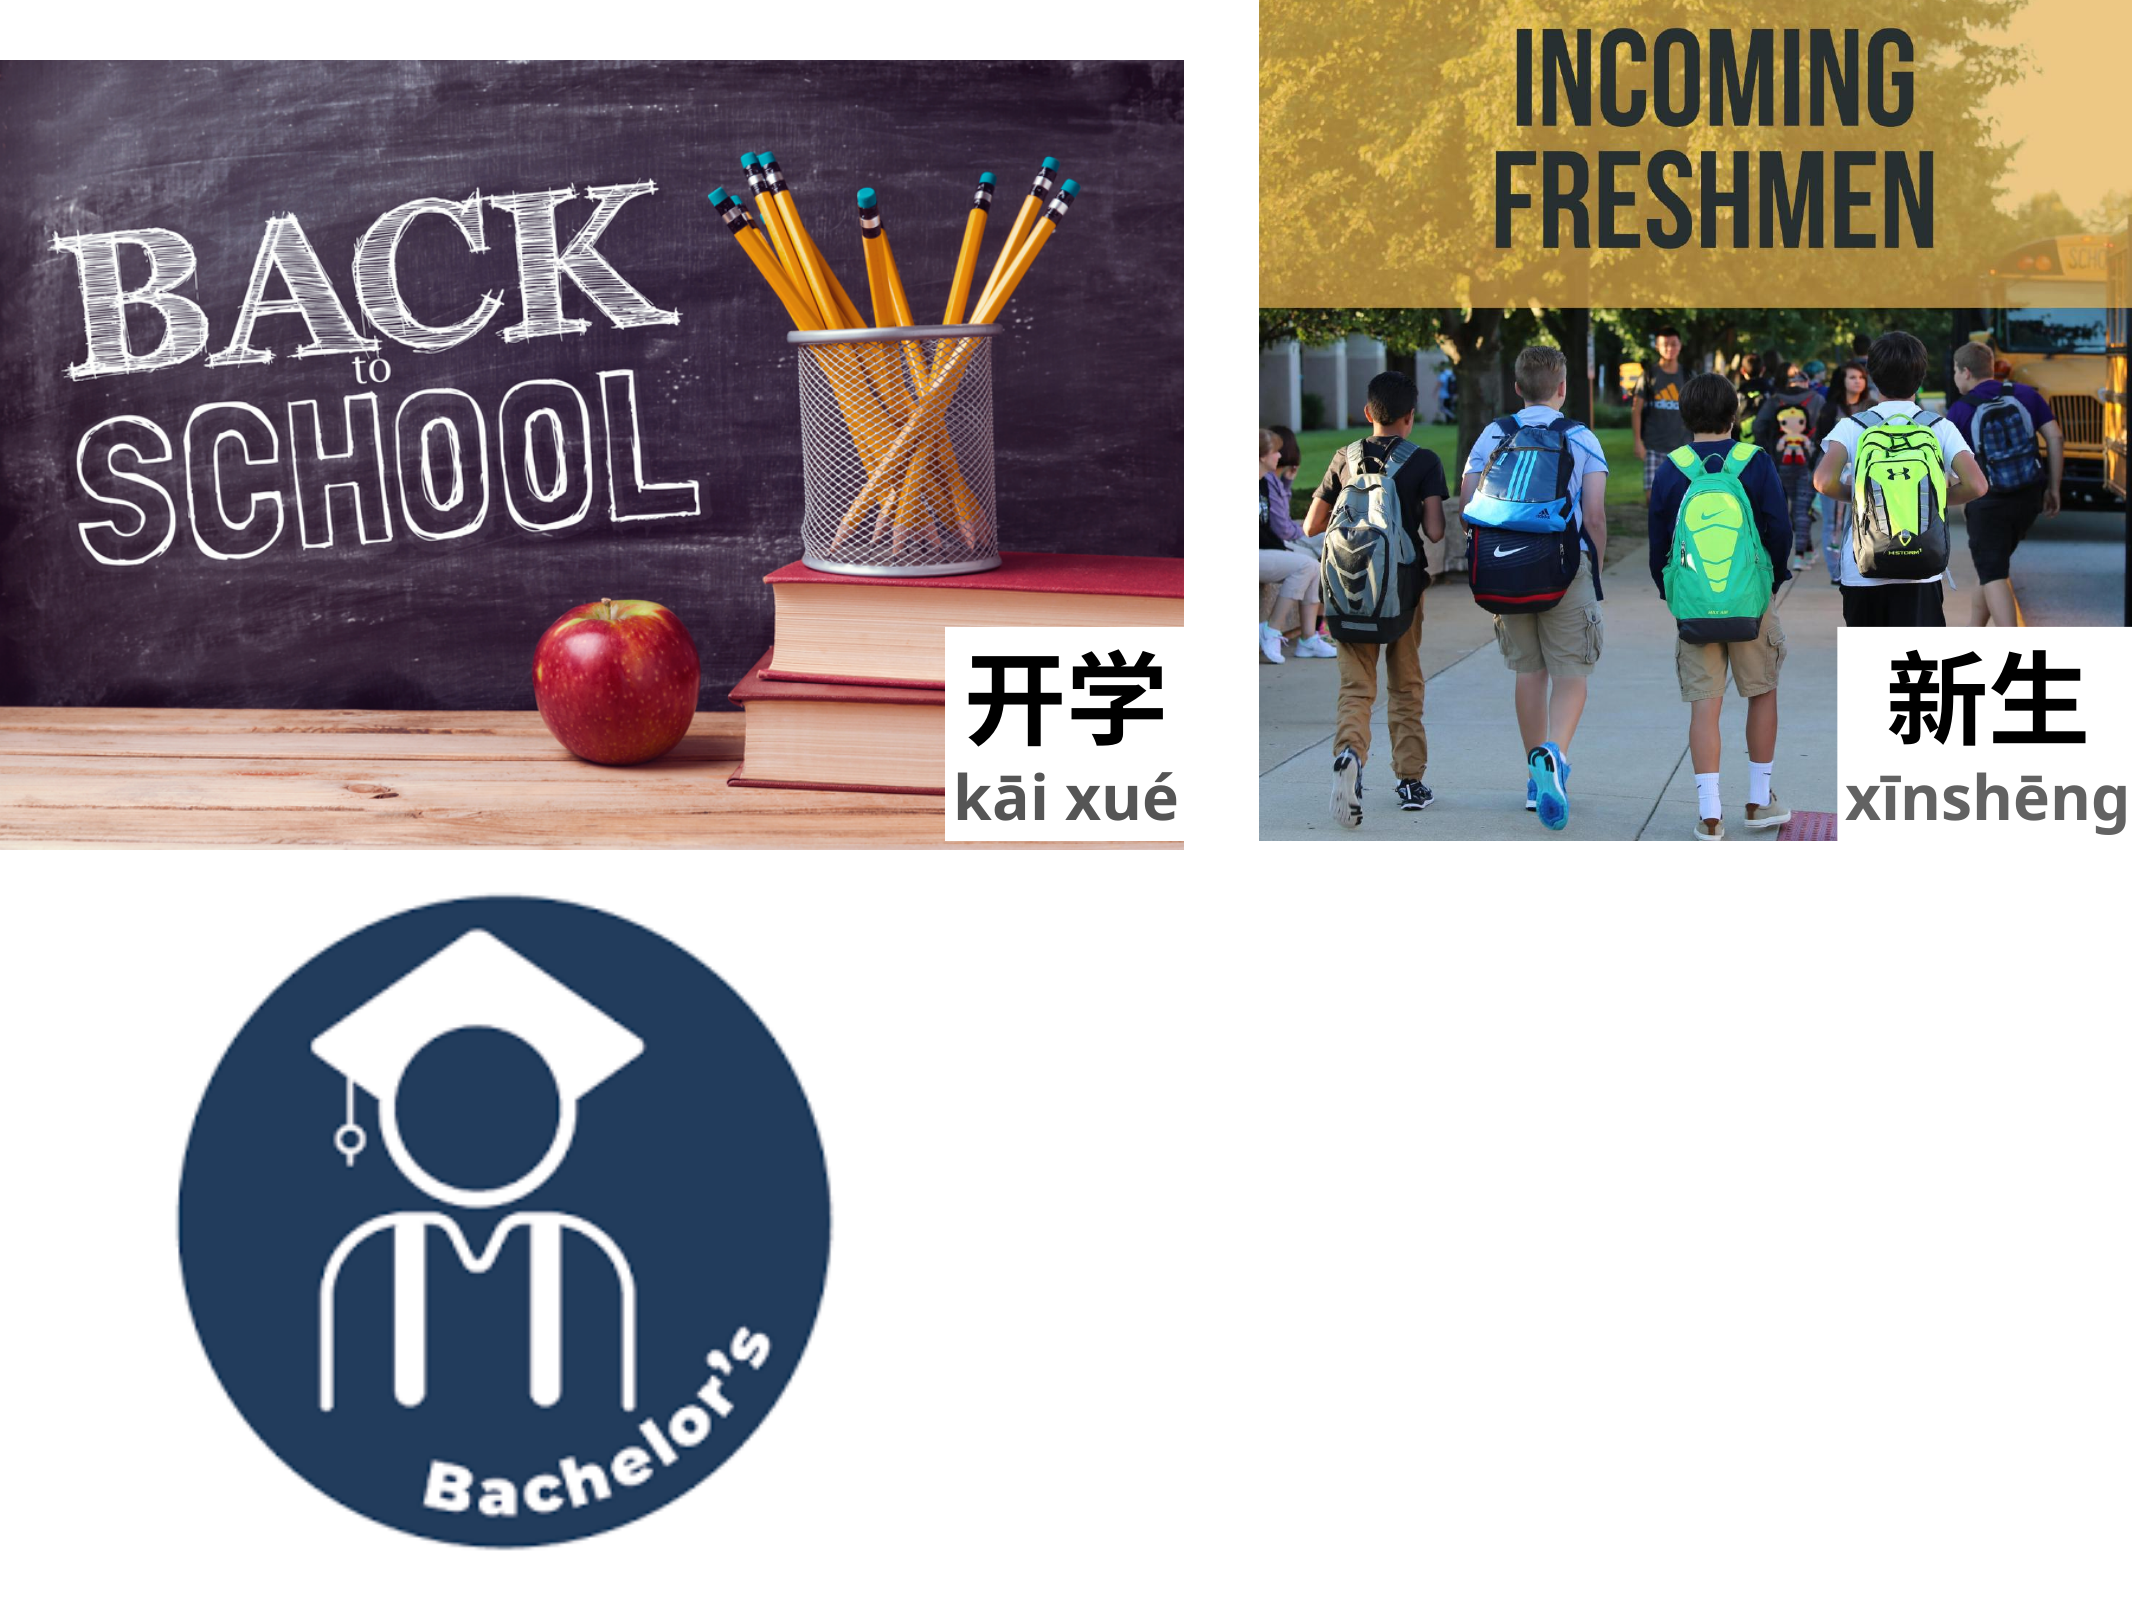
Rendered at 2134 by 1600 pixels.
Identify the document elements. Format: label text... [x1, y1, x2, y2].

picture [148, 862, 873, 1587]
text_box 开学 kāi xué [1185, 626, 1189, 841]
picture [0, 59, 1185, 850]
picture [1258, 0, 2133, 841]
